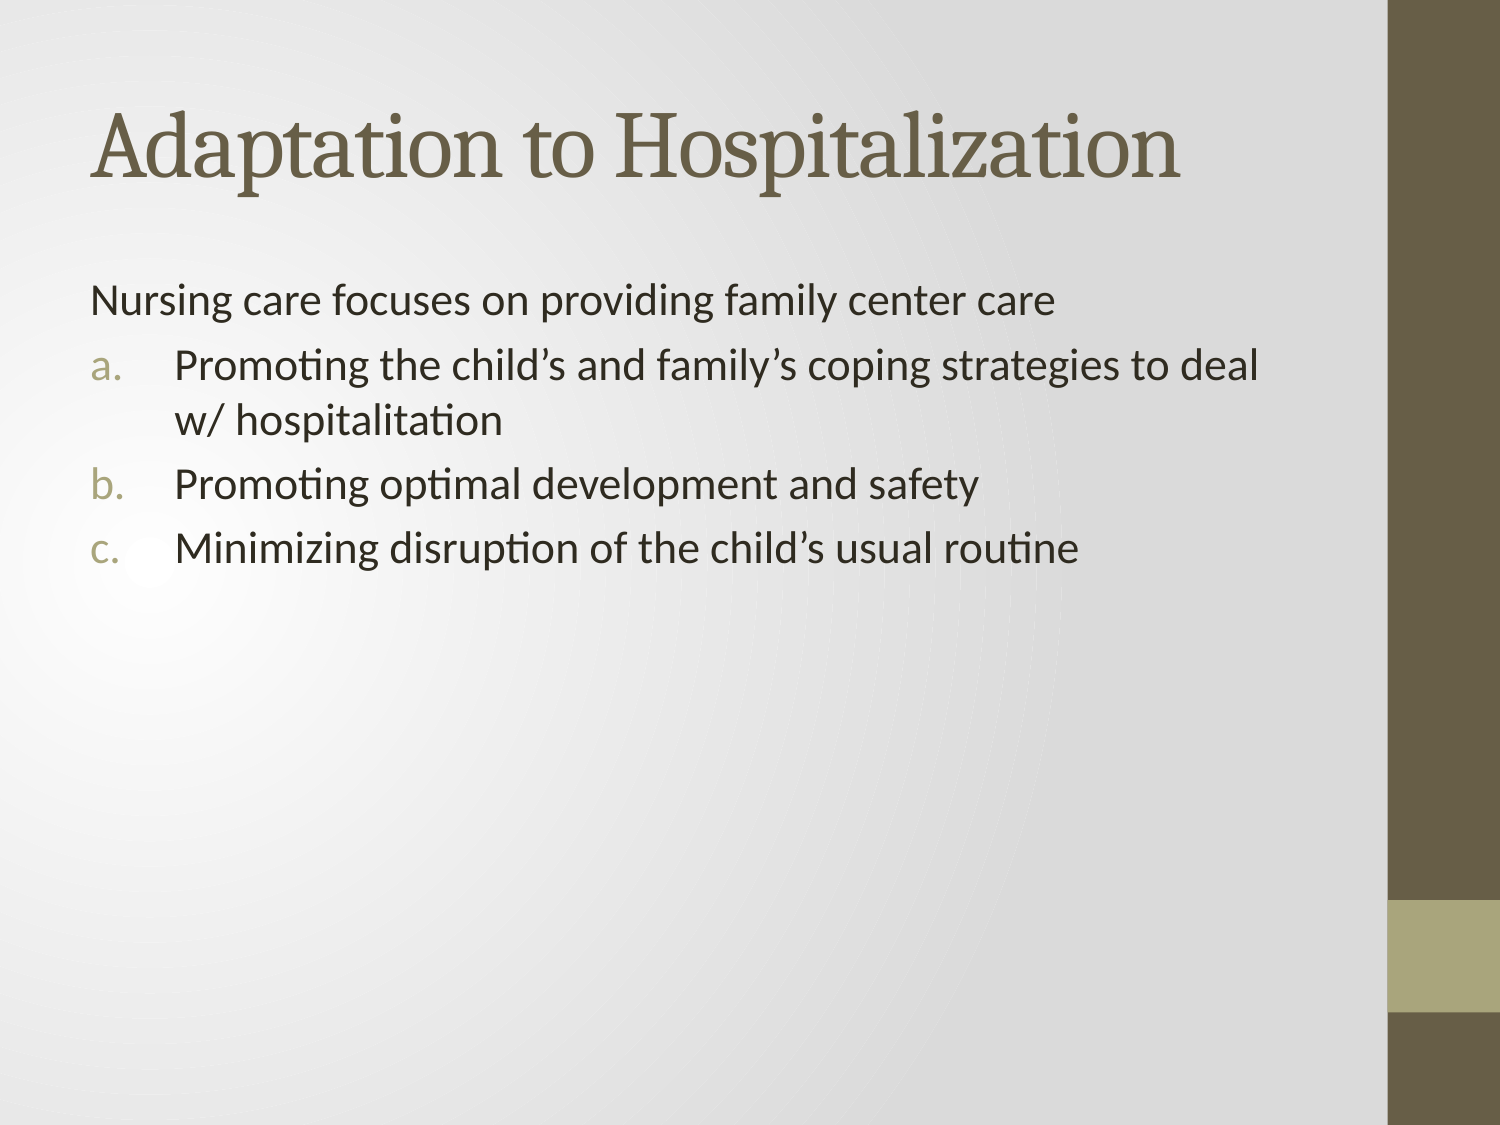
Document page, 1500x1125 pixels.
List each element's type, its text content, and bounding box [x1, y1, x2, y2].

list Nursing care focuses on providing family center care Promoting the child’s and family’s coping strategies to deal w/ hospitalitation Promoting optimal development and safety Minimizing disruption of the child’s usual routine [75, 262, 1325, 1050]
title Adaptation to Hospitalization [75, 45, 1325, 233]
